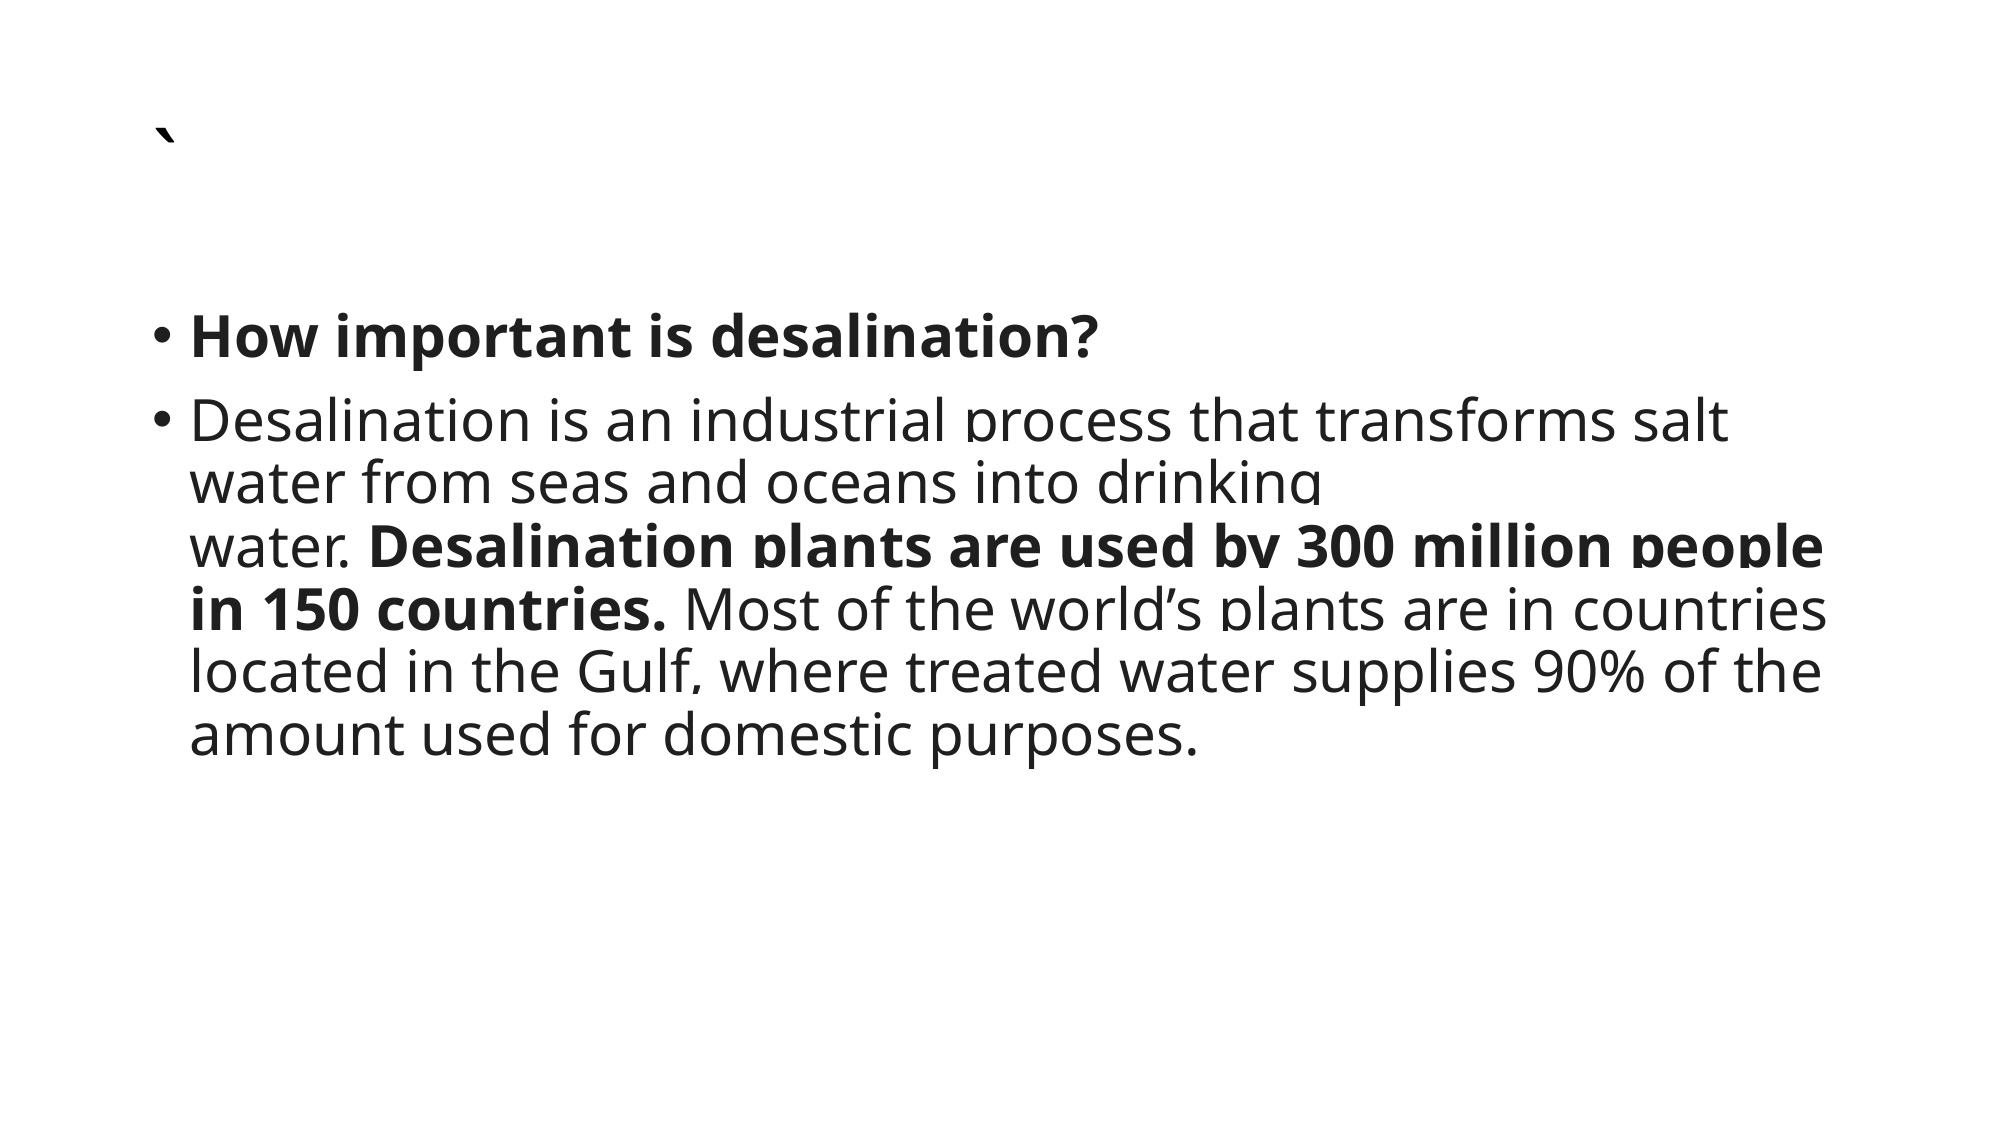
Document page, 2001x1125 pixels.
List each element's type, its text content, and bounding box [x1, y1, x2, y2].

list How important is desalination? Desalination is an industrial process that transforms salt water from seas and oceans into drinking water. Desalination plants are used by 300 million people in 150 countries. Most of the world’s plants are in countries located in the Gulf, where treated water supplies 90% of the amount used for domestic purposes. [137, 299, 1863, 1014]
title ` [137, 59, 1863, 278]
